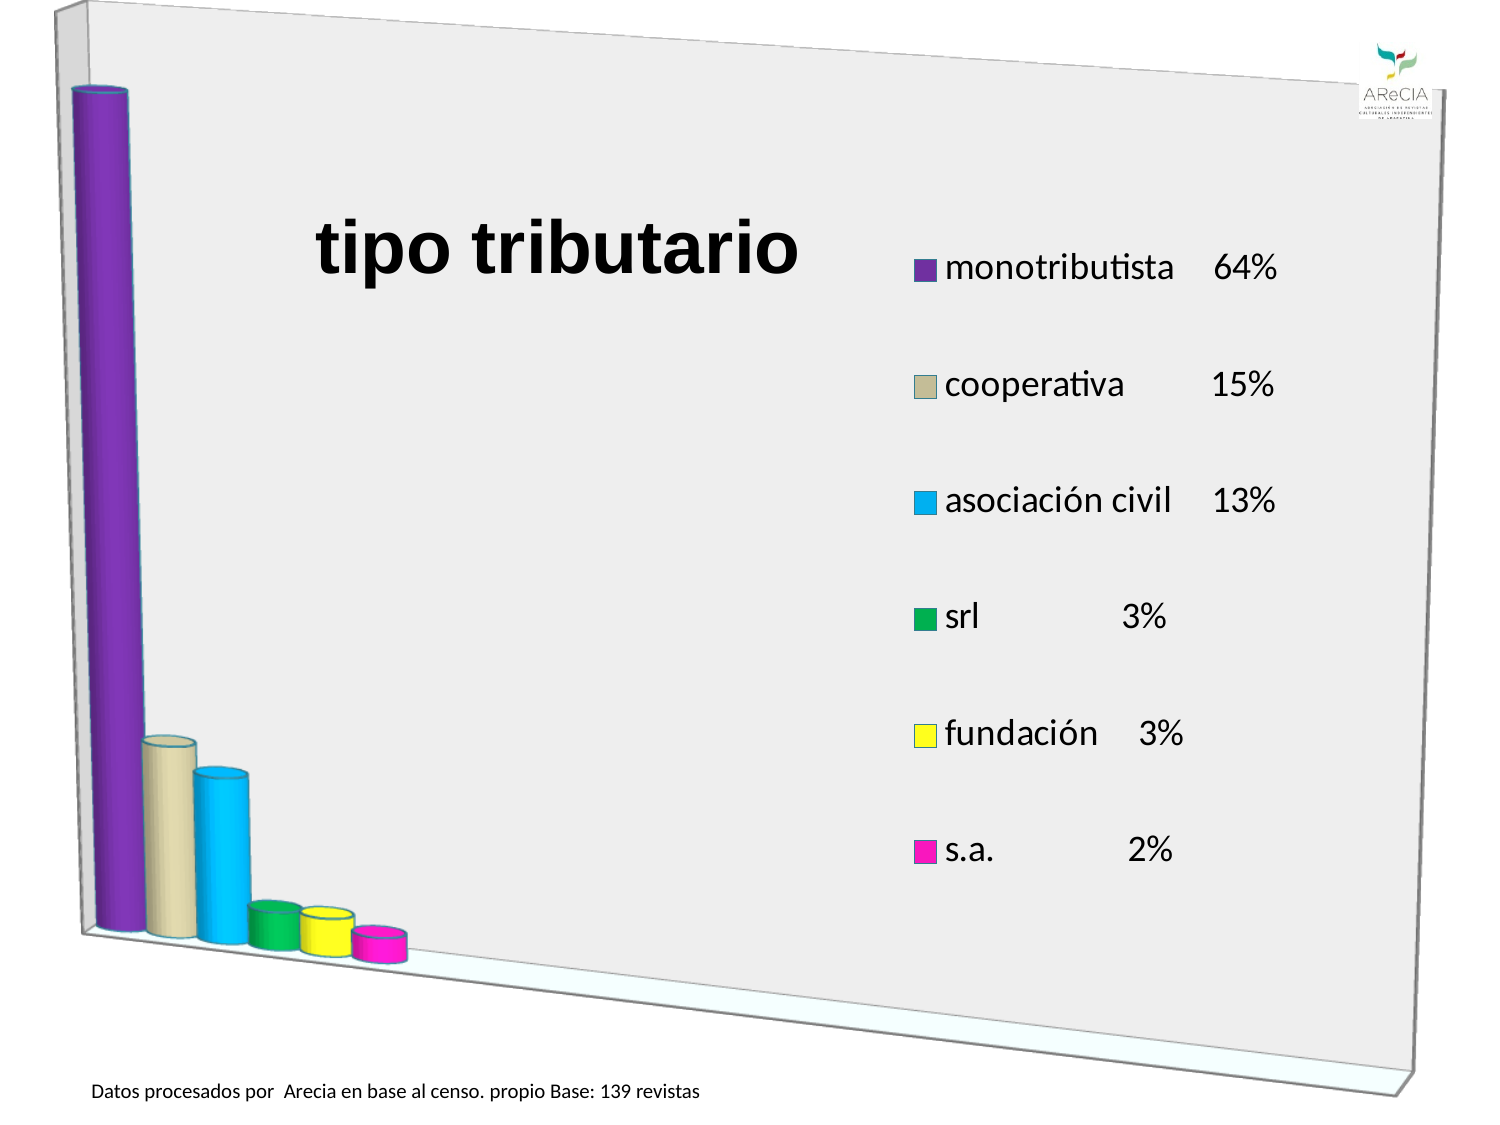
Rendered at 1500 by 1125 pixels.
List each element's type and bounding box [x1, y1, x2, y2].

picture [1359, 42, 1433, 119]
chart [0, 0, 1500, 1111]
